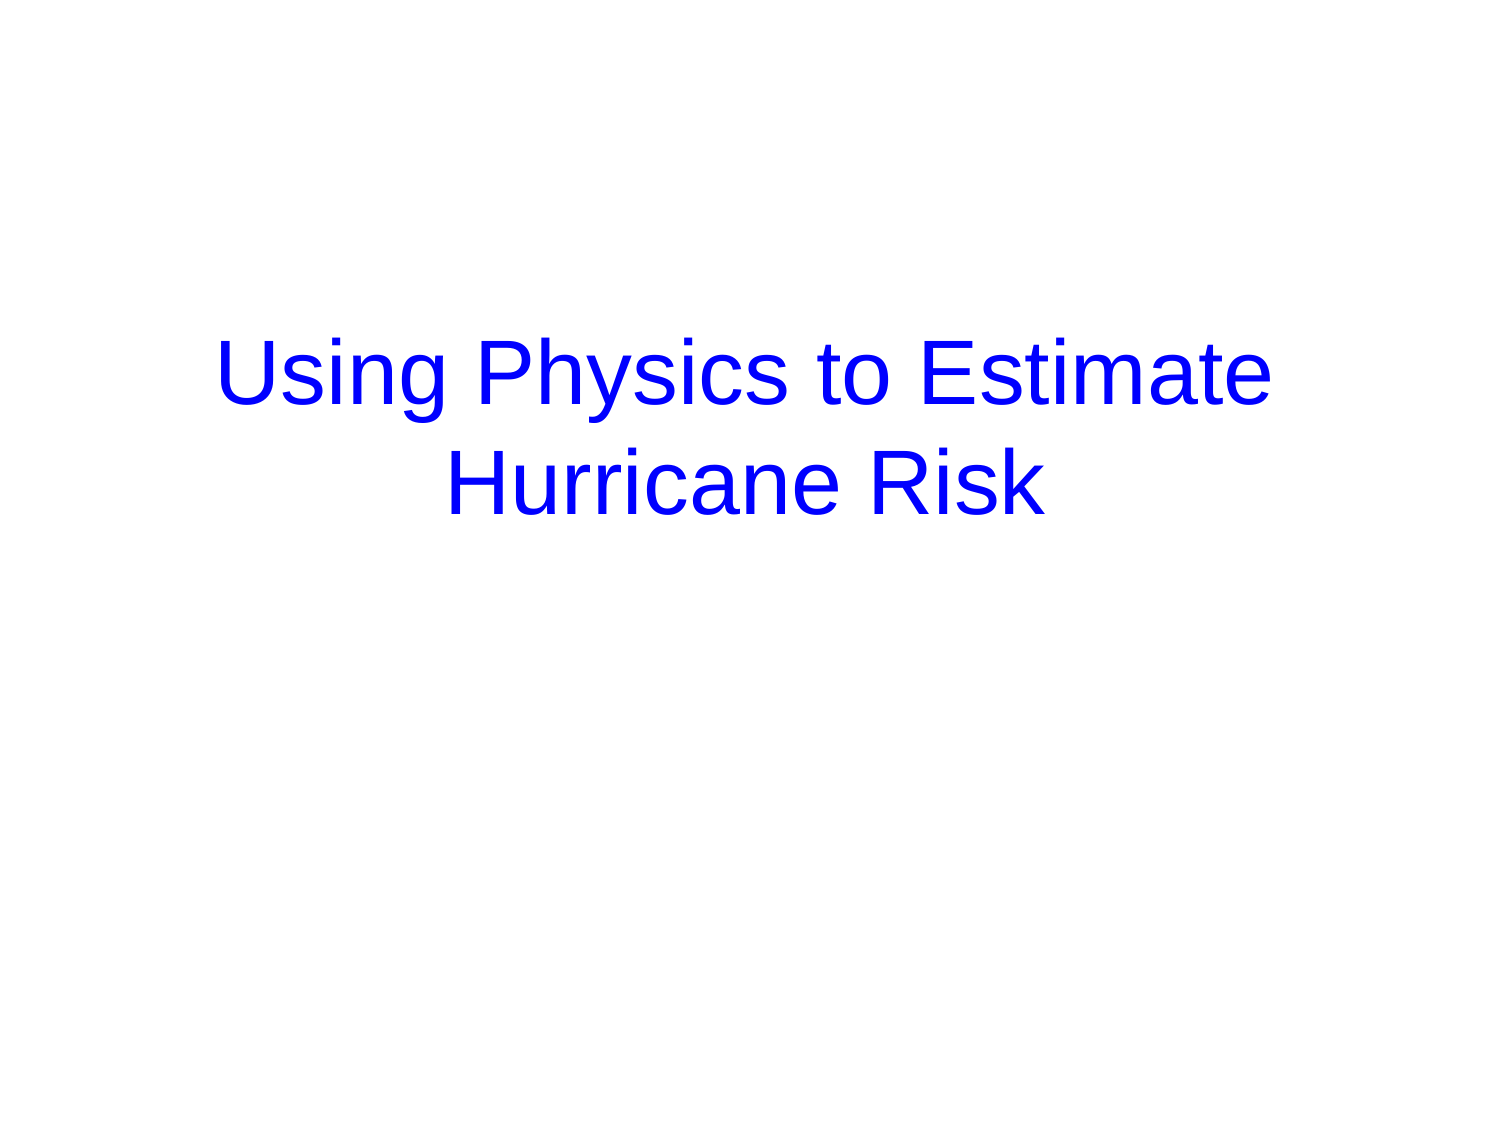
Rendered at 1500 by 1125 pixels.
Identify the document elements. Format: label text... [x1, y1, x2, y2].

title Using Physics to Estimate Hurricane Risk [70, 329, 1421, 518]
